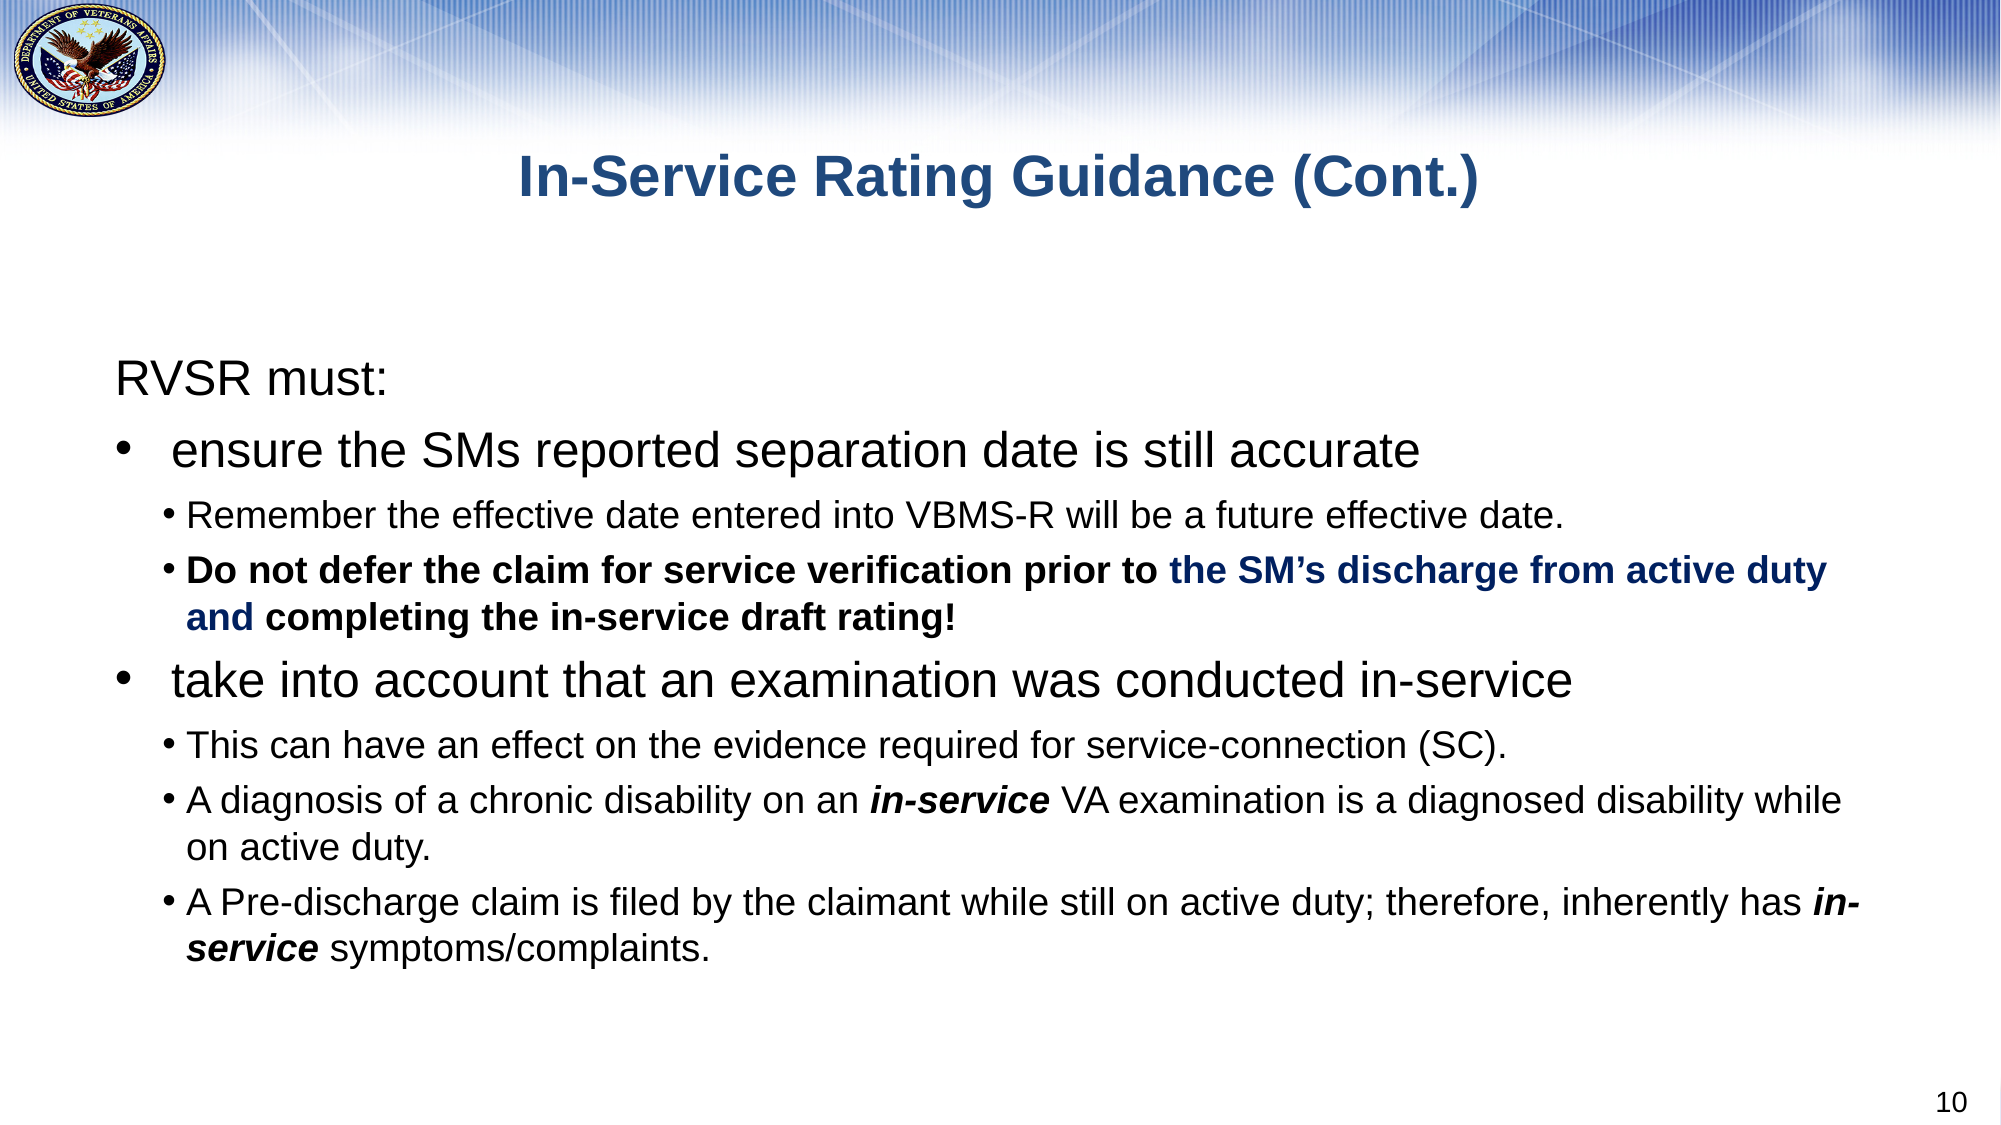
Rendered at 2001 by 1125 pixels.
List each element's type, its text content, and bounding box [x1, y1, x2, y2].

slide_number 10 [1516, 1083, 1983, 1125]
picture [0, 0, 2001, 1125]
list RVSR must: ensure the SMs reported separation date is still accurate Remember the effective date entered into VBMS-R will be a future effective date. Do not defer the claim for service verification prior to the SM’s discharge from active duty and completing the in-service draft rating! take into account that an examination was conducted in-service This can have an effect on the evidence required for service-connection (SC). A diagnosis of a chronic disability on an in-service VA examination is a diagnosed disability while on active duty. A Pre-discharge claim is filed by the claimant while still on active duty; therefore, inherently has in-service symptoms/complaints. [99, 337, 1900, 1056]
title In-Service Rating Guidance (Cont.) [0, 130, 2000, 309]
